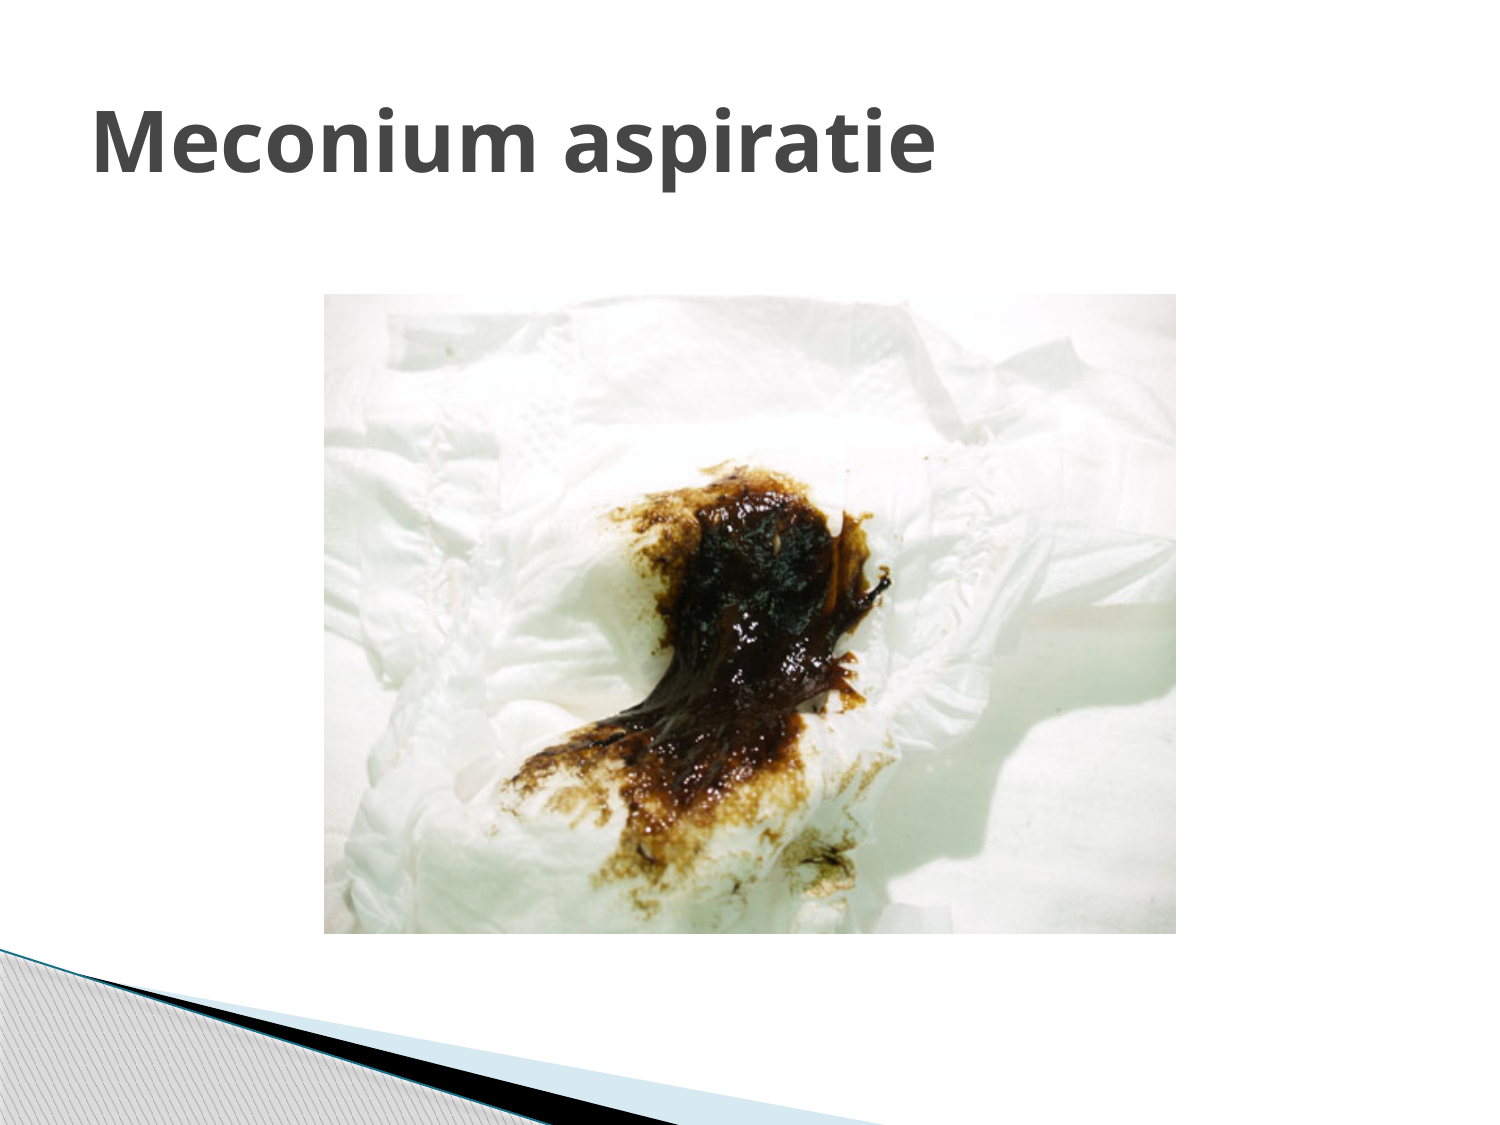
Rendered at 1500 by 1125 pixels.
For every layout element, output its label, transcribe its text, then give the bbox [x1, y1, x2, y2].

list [323, 294, 1176, 934]
title Meconium aspiratie [75, 45, 1425, 233]
